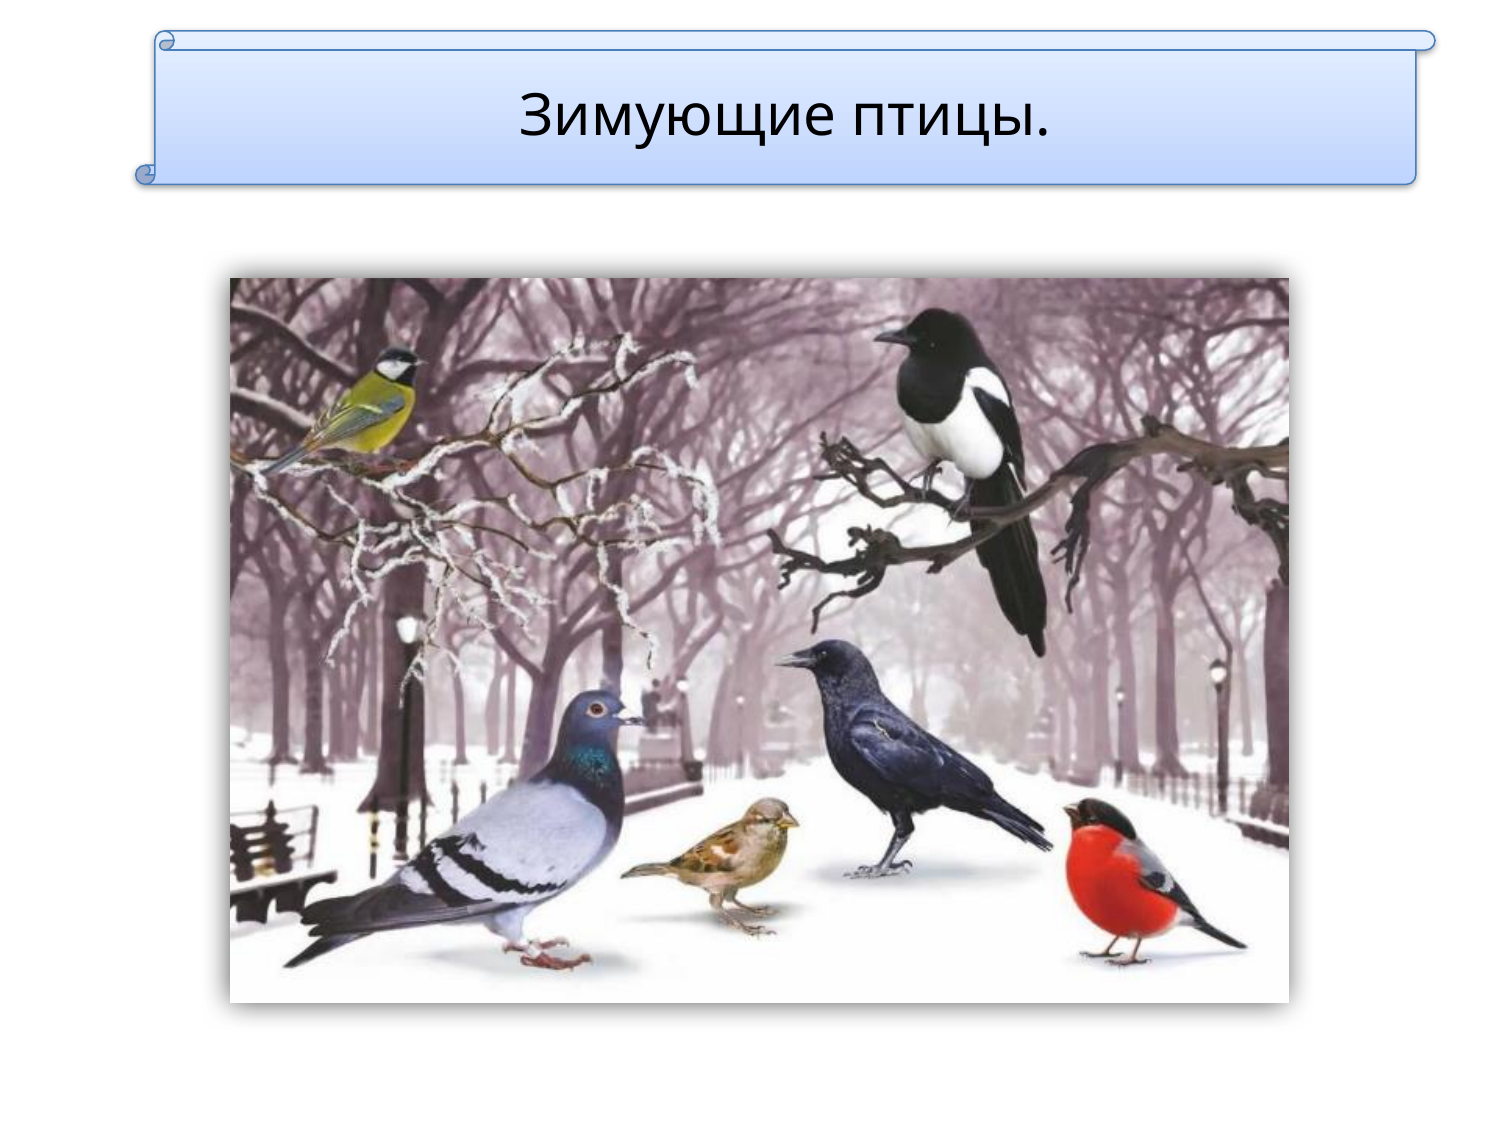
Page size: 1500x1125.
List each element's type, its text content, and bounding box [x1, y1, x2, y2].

picture [229, 278, 1289, 1004]
text_box Зимующие птицы. [134, 30, 1436, 186]
